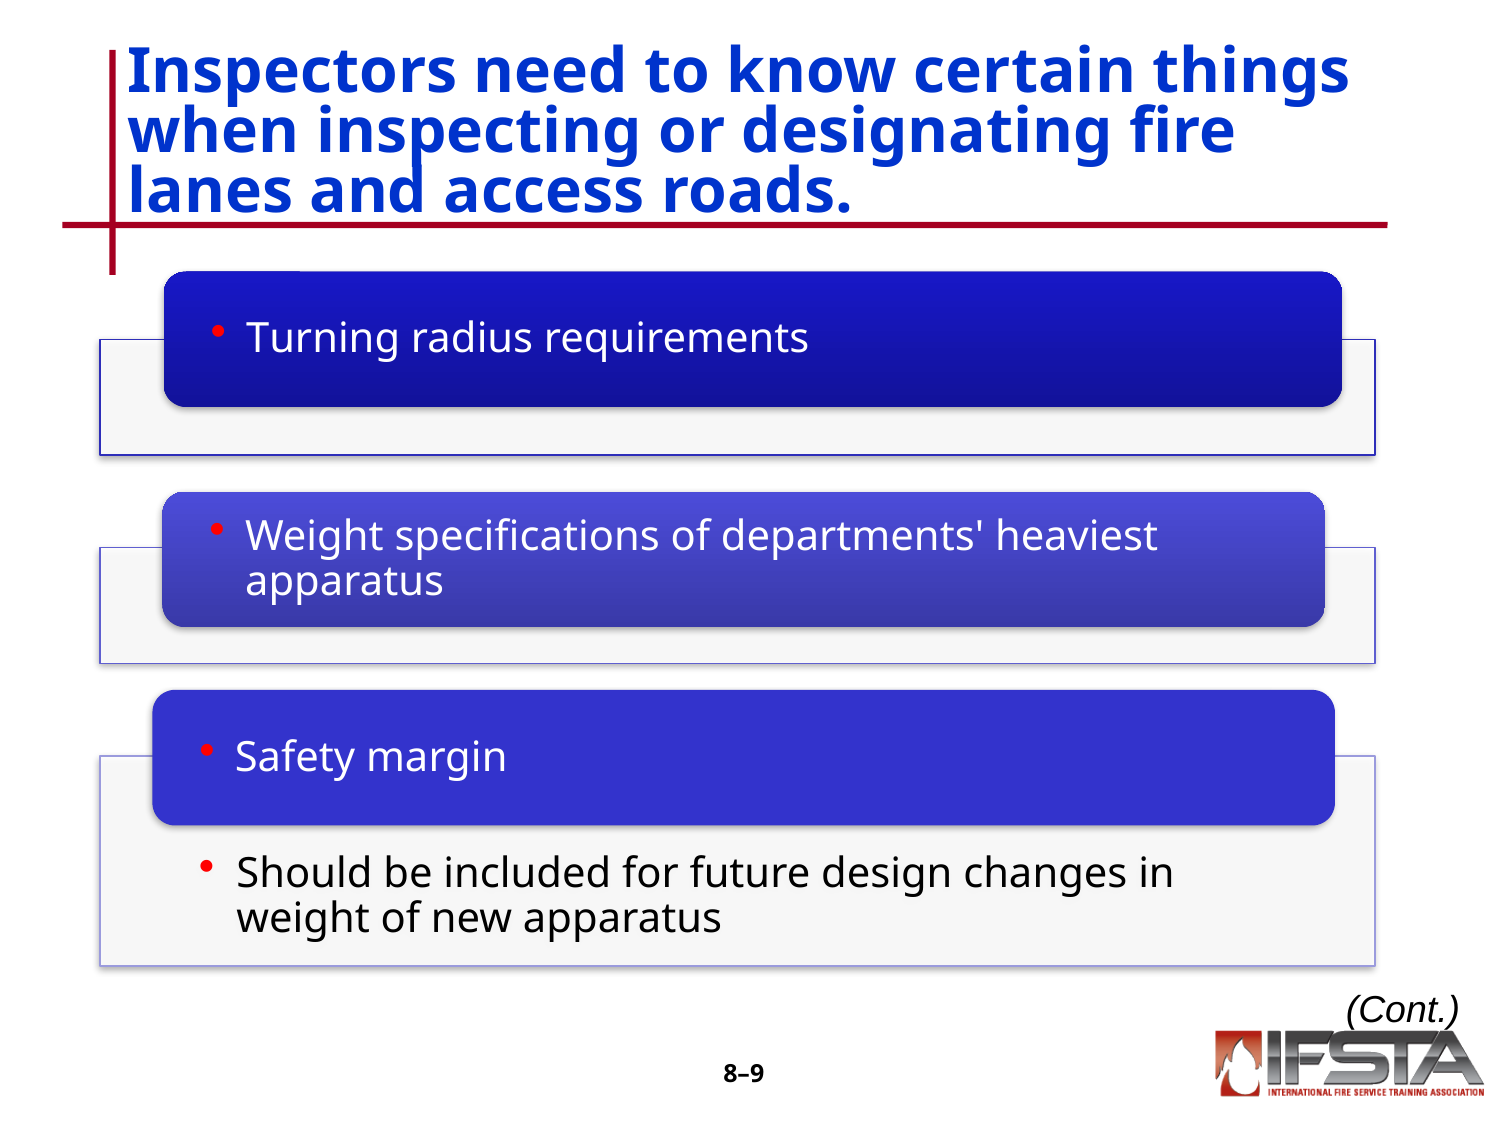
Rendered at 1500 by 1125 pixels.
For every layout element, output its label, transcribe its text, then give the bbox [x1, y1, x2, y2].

slide_number 8–8 [587, 1050, 900, 1125]
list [99, 262, 1376, 976]
text_box (Cont.) [1224, 977, 1475, 1038]
picture [1215, 1030, 1485, 1099]
title Inspectors need to know certain things when inspecting or designating fire lanes and access roads. [112, 37, 1388, 225]
